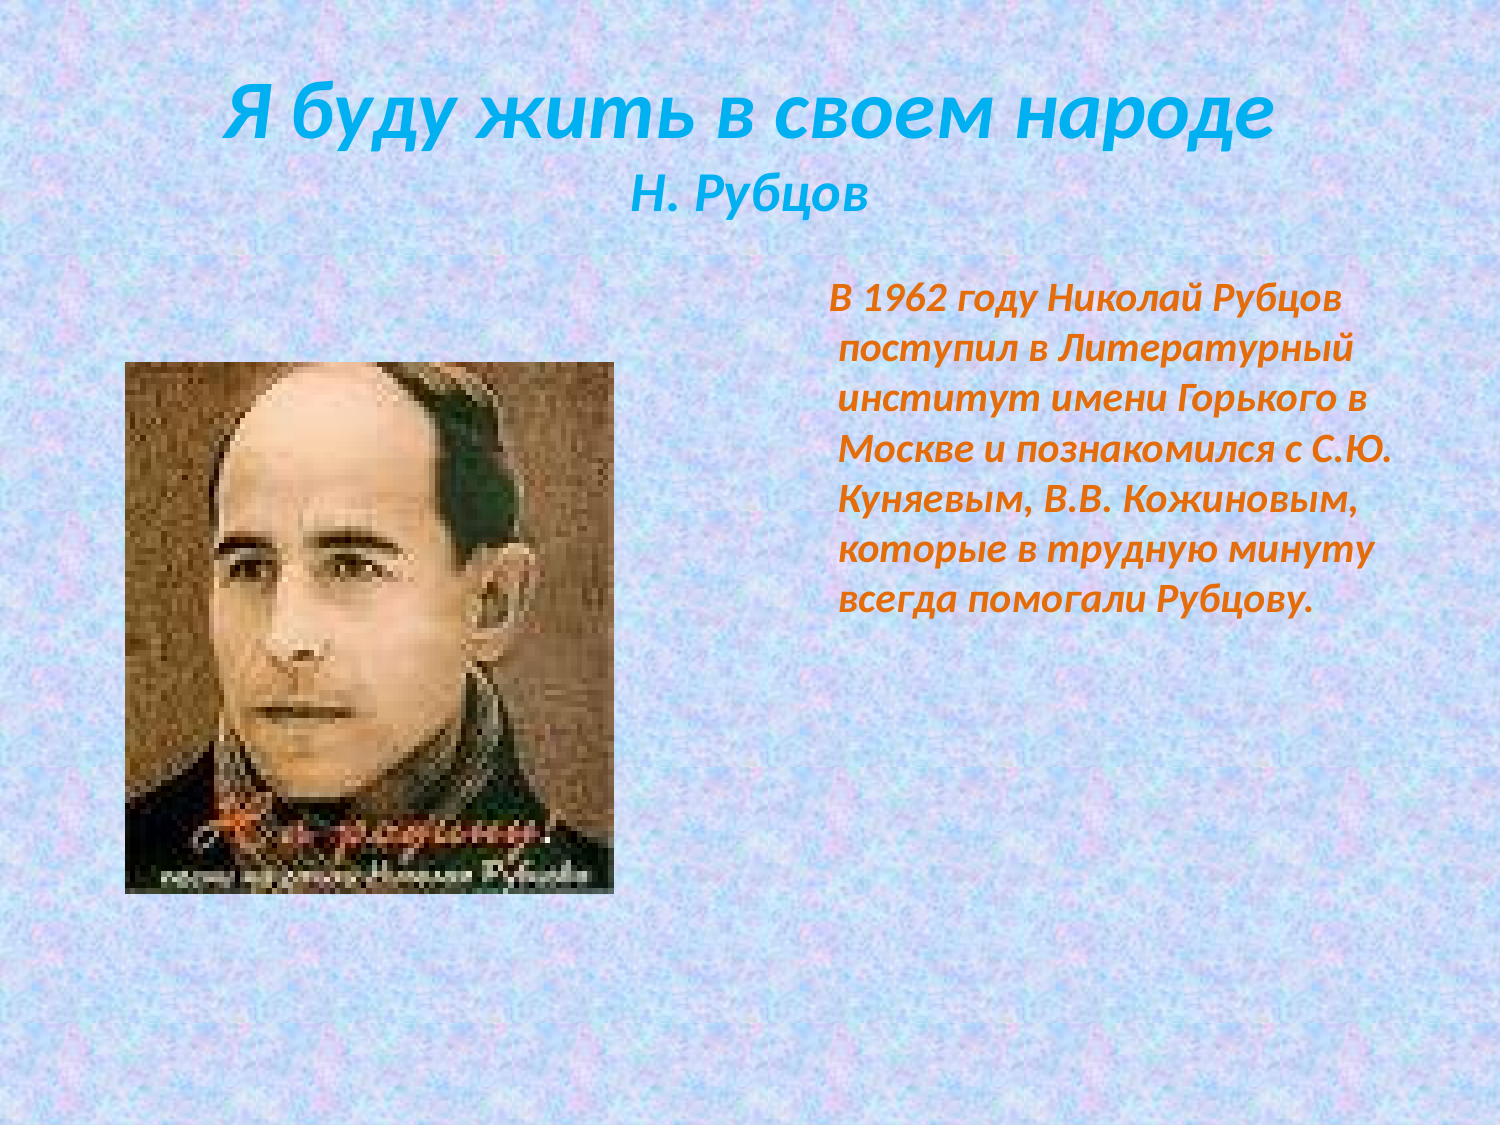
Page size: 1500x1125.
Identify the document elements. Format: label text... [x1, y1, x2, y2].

picture [0, 0, 1500, 1125]
list В 1962 году Николай Рубцов поступил в Литературный институт имени Горького в Москве и познакомился с С.Ю. Куняевым, В.В. Кожиновым, которые в трудную минуту всегда помогали Рубцову. [762, 262, 1425, 1005]
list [124, 362, 615, 895]
title Я буду жить в своем народе Н. Рубцов [75, 45, 1425, 233]
